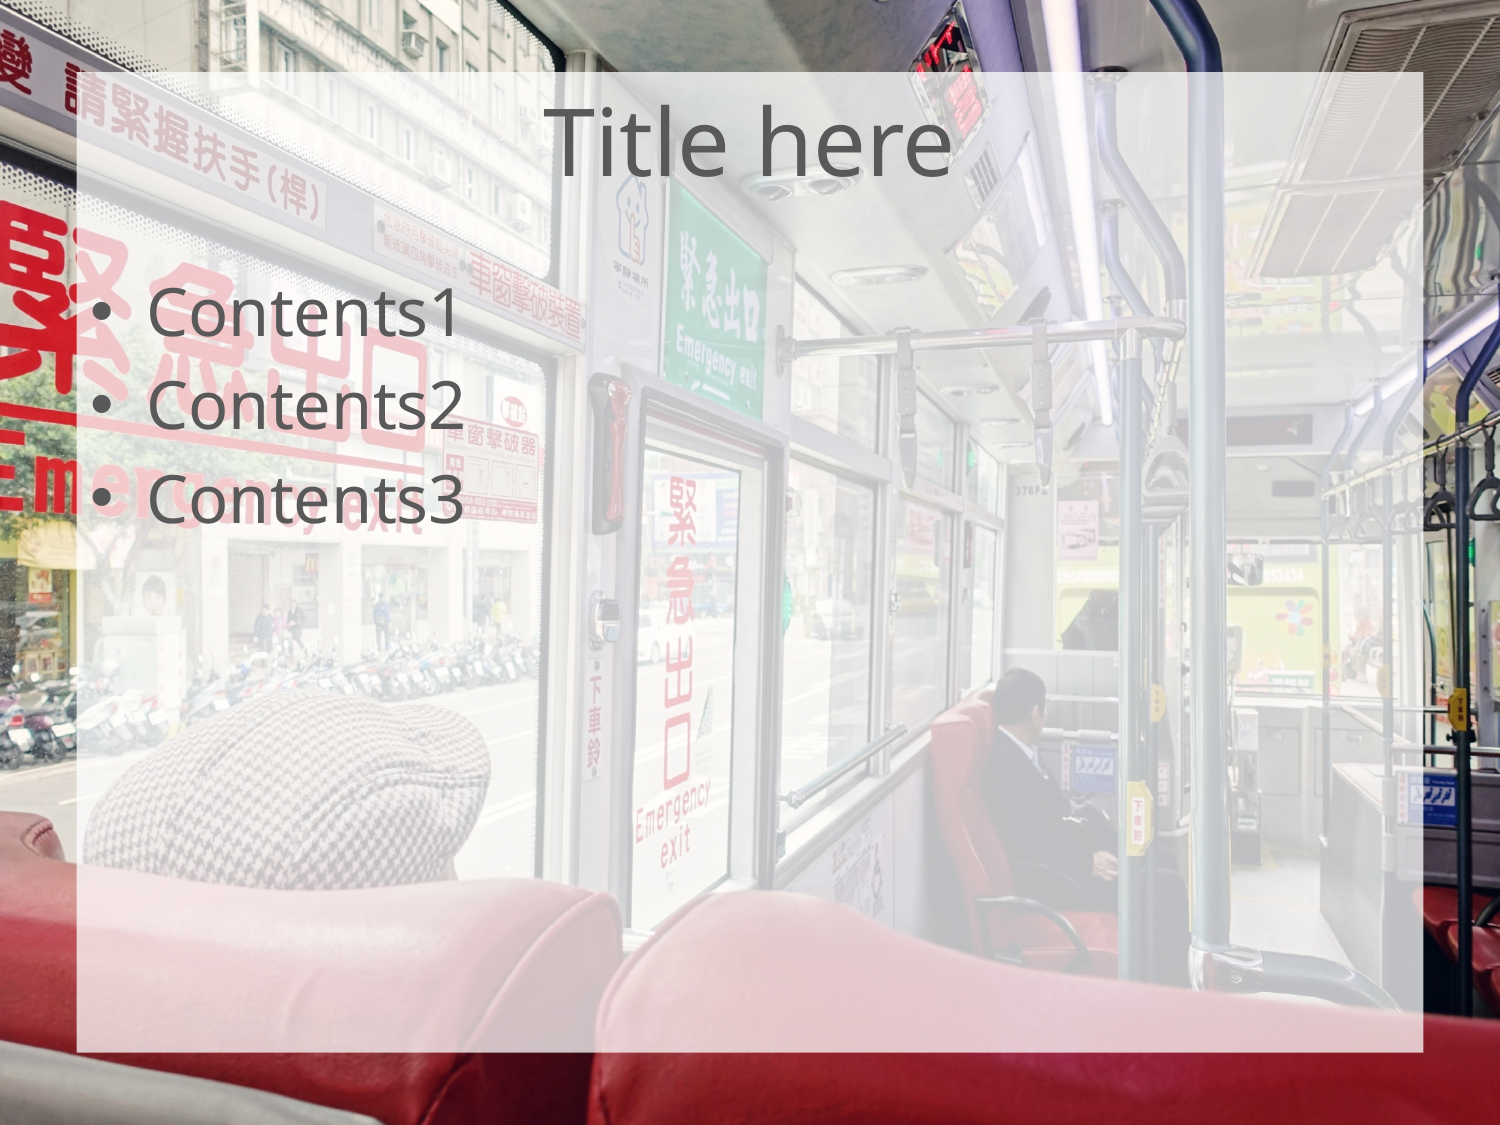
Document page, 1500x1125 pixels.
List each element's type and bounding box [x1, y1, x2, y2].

text_box [0, 0, 1500, 1125]
